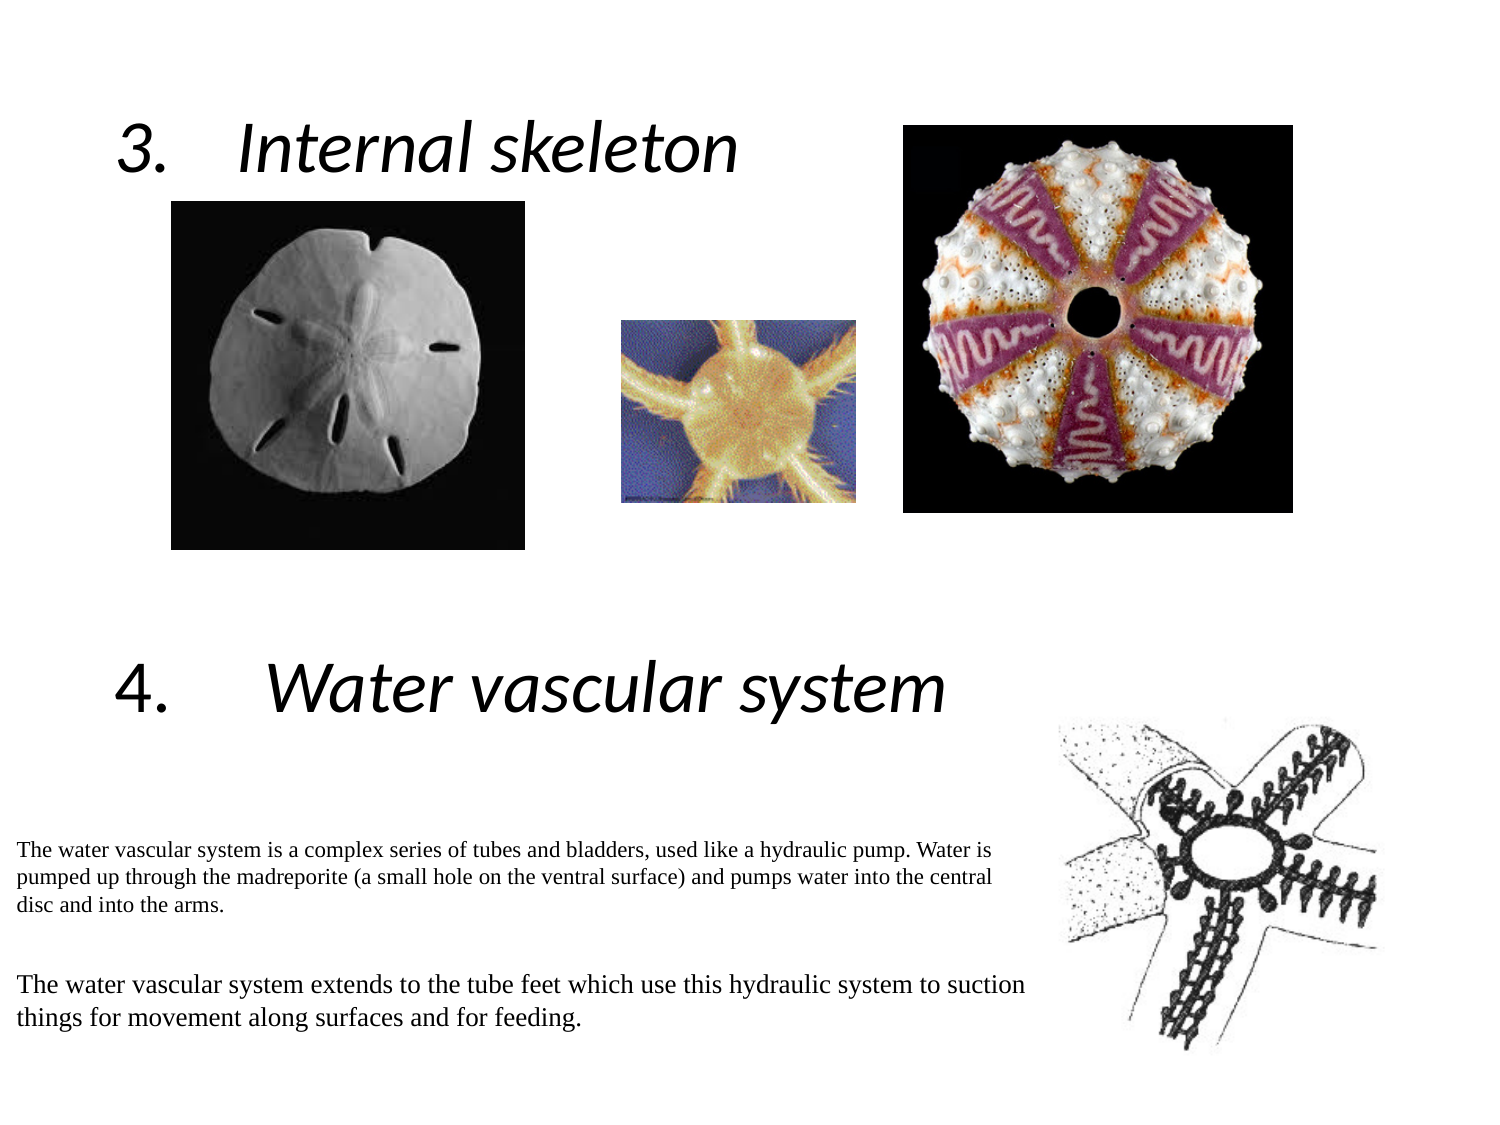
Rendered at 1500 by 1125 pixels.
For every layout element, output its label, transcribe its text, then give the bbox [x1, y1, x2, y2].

text_box The water vascular system is a complex series of tubes and bladders, used like a hydraulic pump. Water is pumped up through the madreporite (a small hole on the ventral surface) and pumps water into the central disc and into the arms. The water vascular system extends to the tube feet which use this hydraulic system to suction things for movement along surfaces and for feeding. [1, 794, 1004, 1039]
picture [620, 320, 856, 503]
picture [170, 200, 525, 550]
picture [903, 125, 1293, 514]
picture [1009, 692, 1425, 1068]
text_box Internal skeleton 4. Water vascular system [100, 89, 1376, 735]
